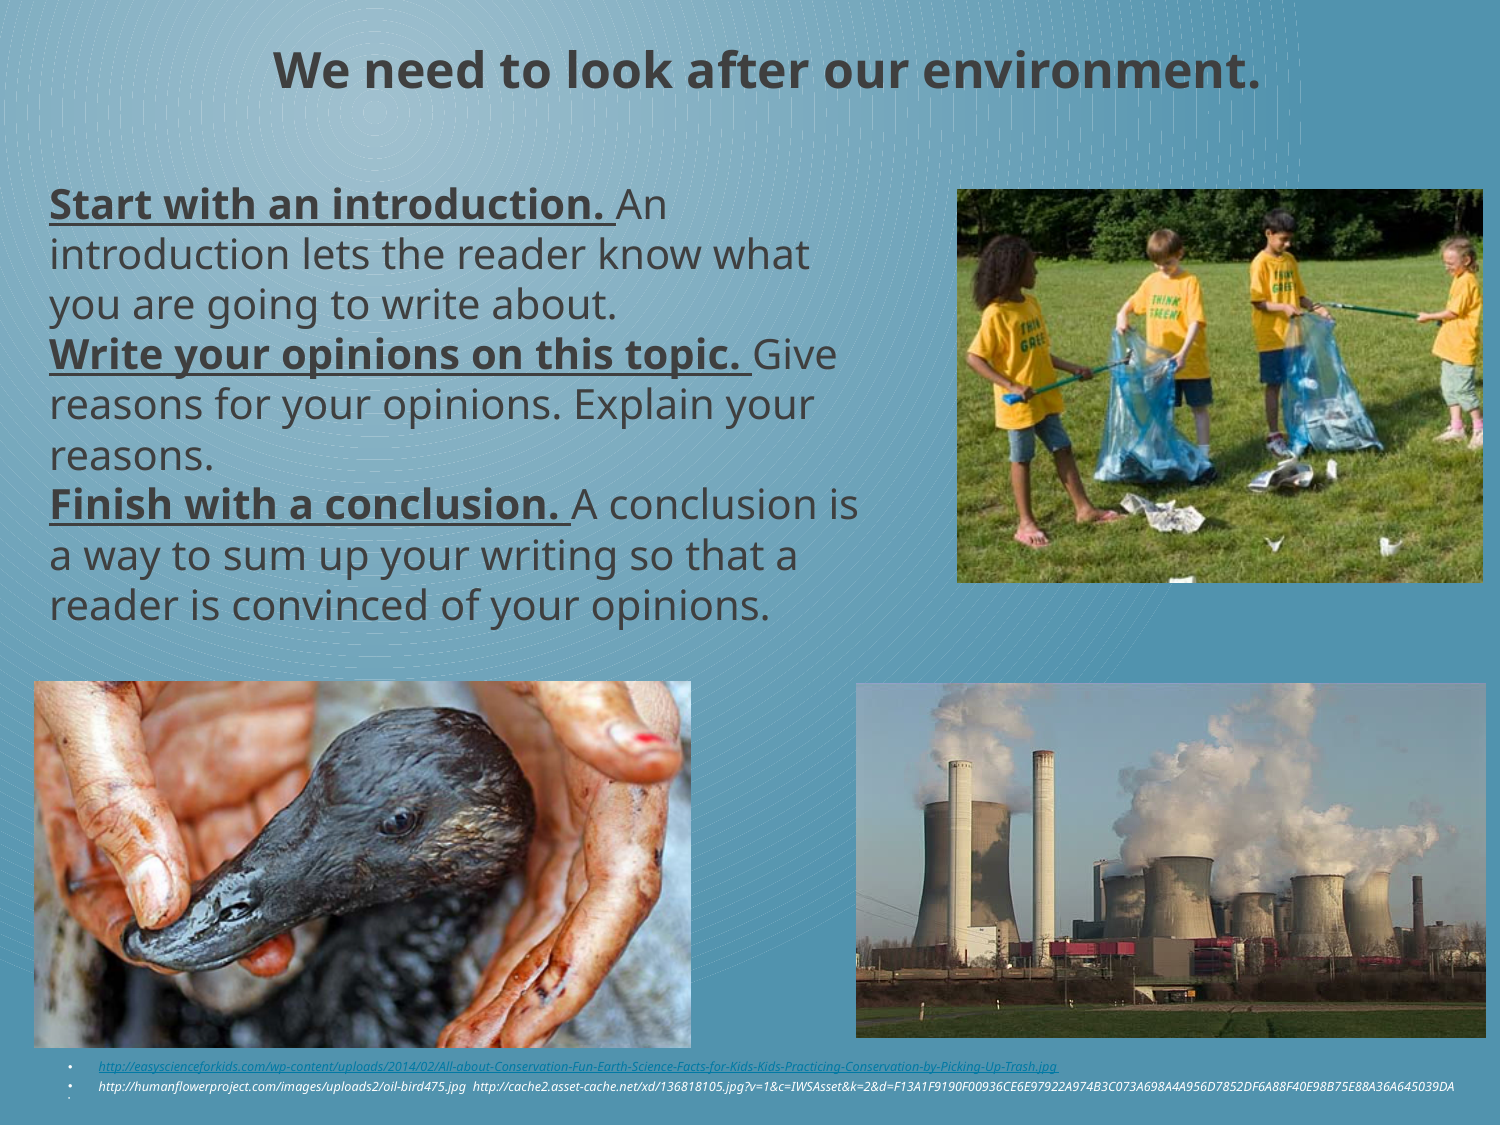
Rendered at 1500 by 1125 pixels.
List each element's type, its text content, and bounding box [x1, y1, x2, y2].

text_box Start with an introduction. An introduction lets the reader know what you are going to write about. Write your opinions on this topic. Give reasons for your opinions. Explain your reasons. Finish with a conclusion. A conclusion is a way to sum up your writing so that a reader is convinced of your opinions. [34, 170, 887, 686]
picture [957, 189, 1483, 584]
text_box We need to look after our environment. [53, 31, 1483, 157]
picture [856, 683, 1487, 1039]
picture [34, 680, 692, 1048]
list http://easyscienceforkids.com/wp-content/uploads/2014/02/All-about-Conservation-Fun-Earth-Science-Facts-for-Kids-Kids-Practicing-Conservation-by-Picking-Up-Trash.jpg http://humanflowerproject.com/images/uploads2/oil-bird475.jpg http://cache2.asset-cache.net/xd/136818105.jpg?v=1&c=IWSAsset&k=2&d=F13A1F9190F00936CE6E97922A974B3C073A698A4A956D7852DF6A88F40E98B75E88A36A645039DA [53, 1050, 1496, 1114]
